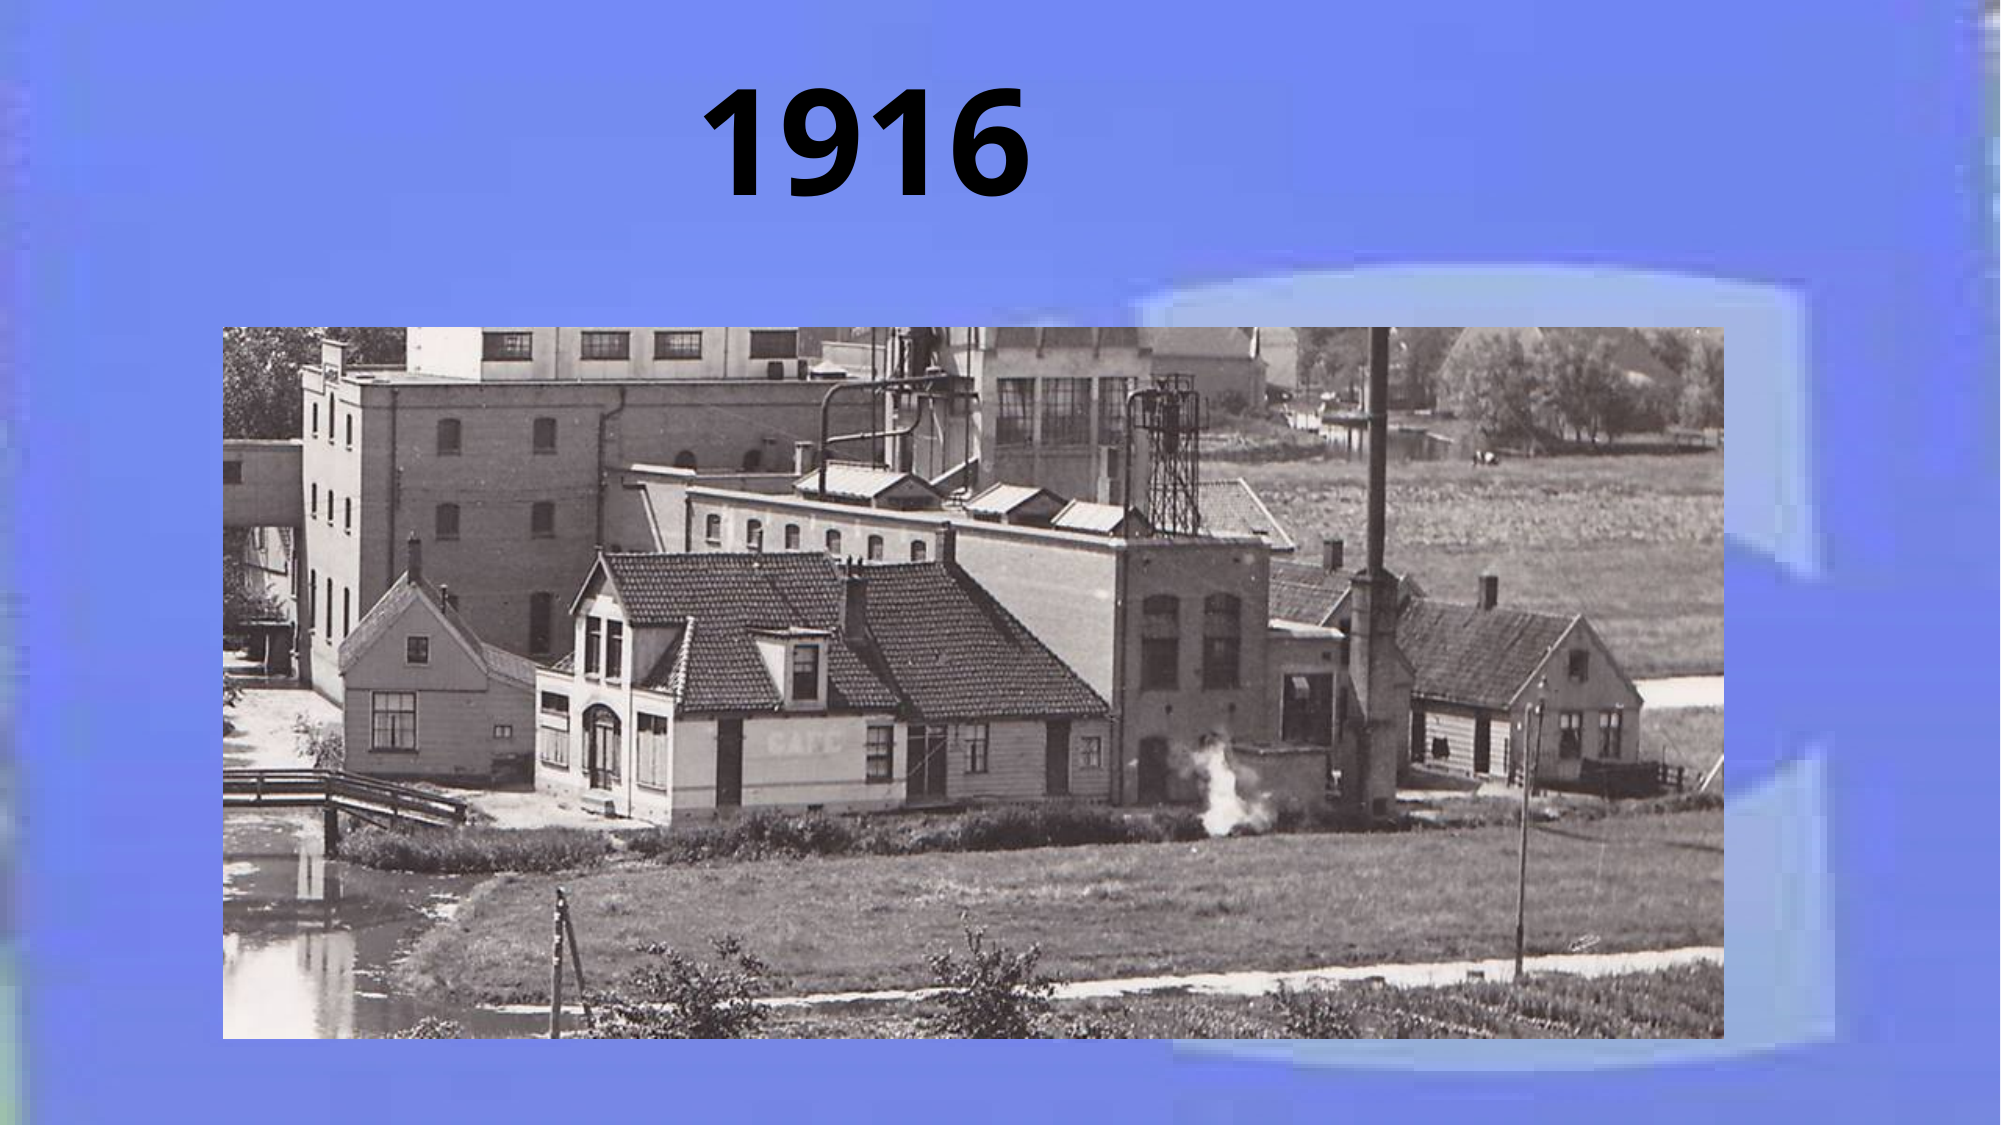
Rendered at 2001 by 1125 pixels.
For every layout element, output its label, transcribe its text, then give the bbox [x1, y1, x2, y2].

title 1916 [137, 59, 1863, 235]
picture [0, 0, 2001, 1125]
